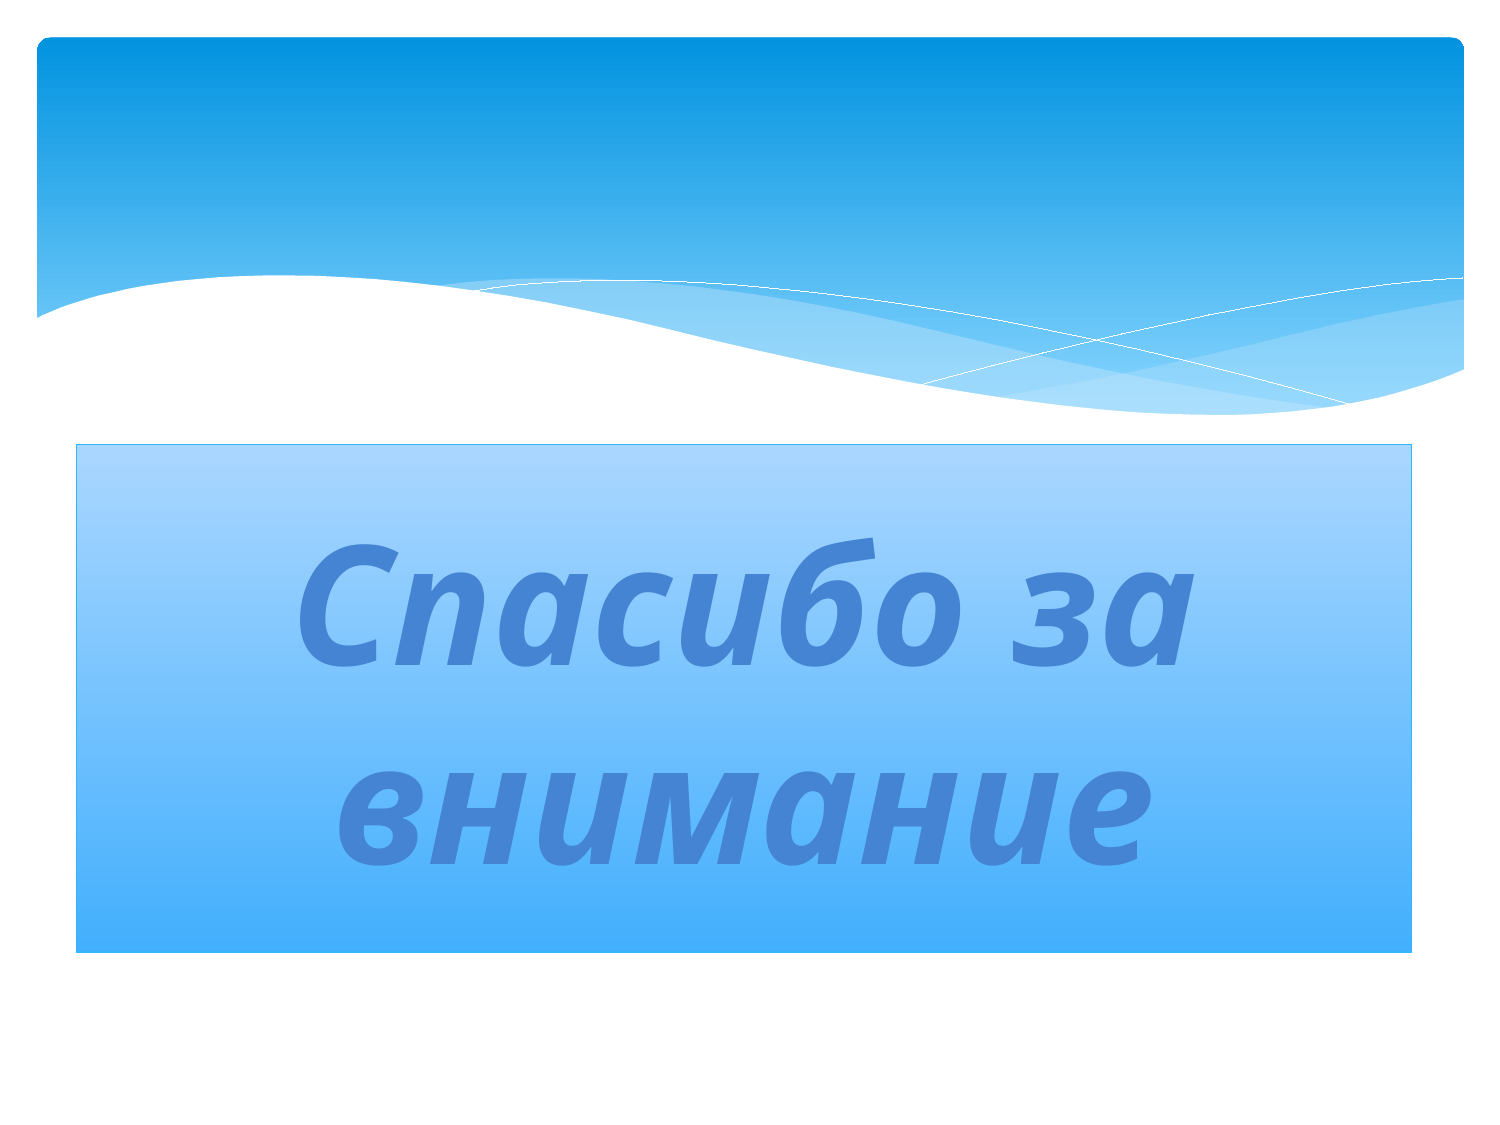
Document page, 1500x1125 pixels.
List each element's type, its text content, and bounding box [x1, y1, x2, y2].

title Спасибо за внимание [76, 444, 1412, 953]
